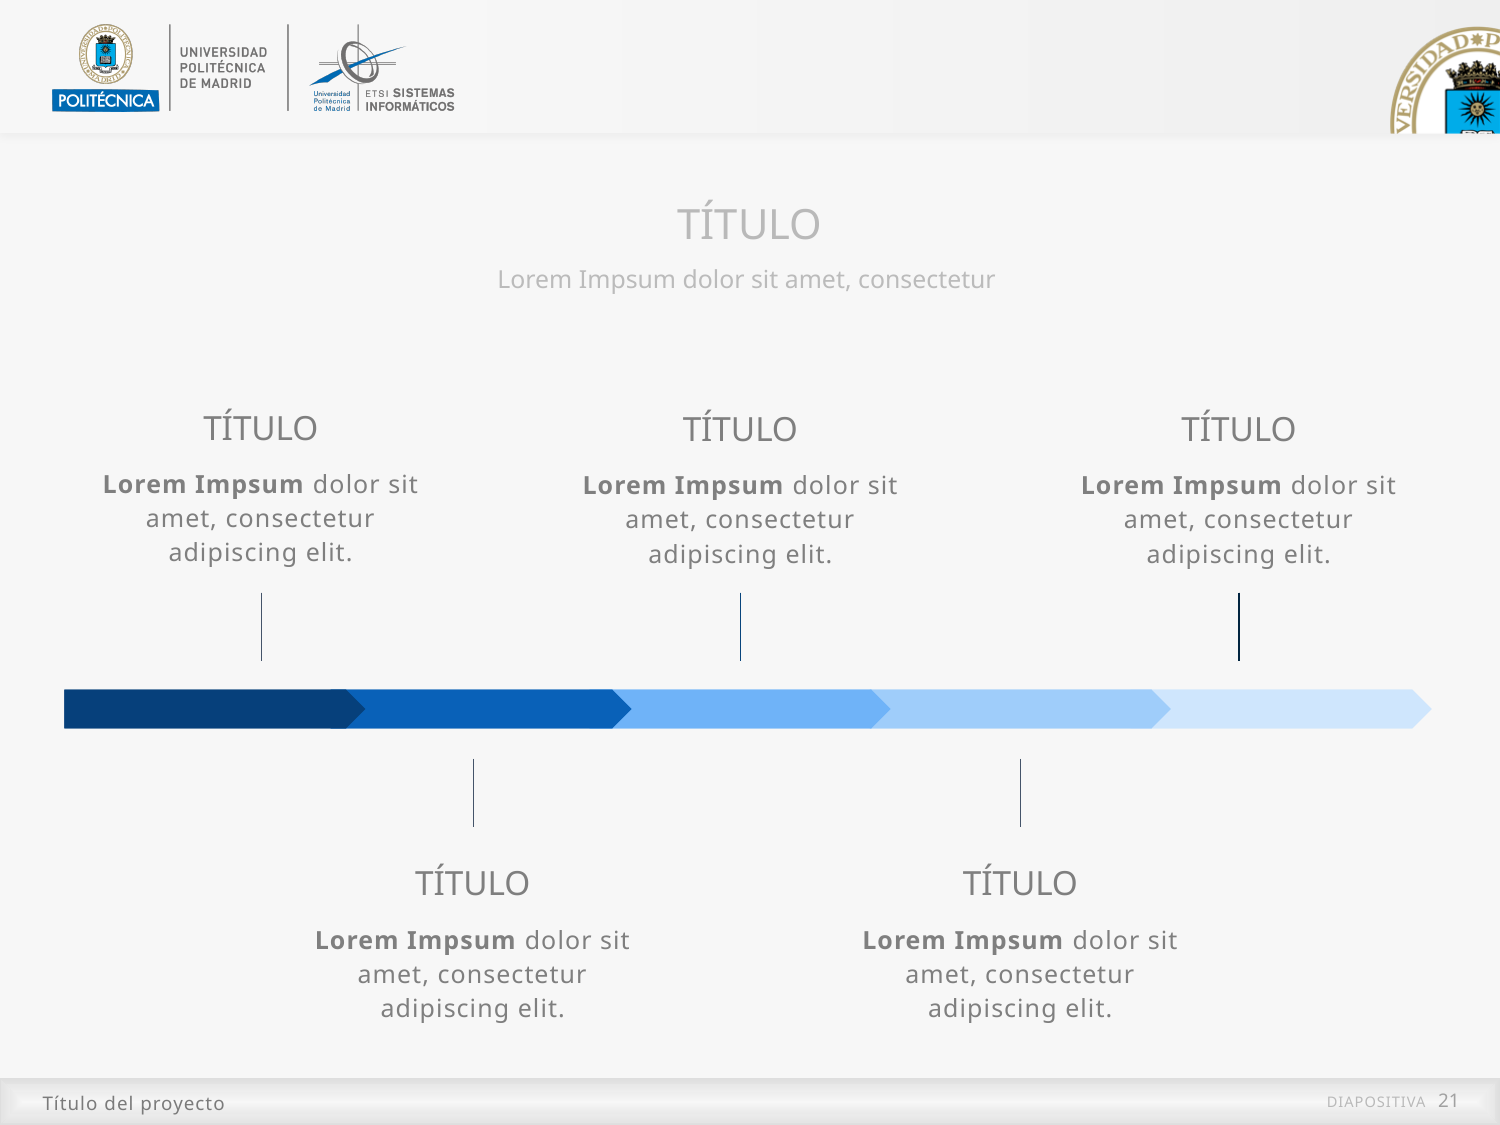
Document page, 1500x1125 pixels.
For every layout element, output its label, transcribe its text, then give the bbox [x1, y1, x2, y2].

picture [29, 1, 477, 135]
list TÍTULO [288, 857, 658, 910]
picture [1388, 24, 1500, 134]
list Lorem Impsum dolor sit amet, consectetur adipiscing elit. [835, 913, 1206, 962]
list Título del proyecto [36, 1077, 1141, 1125]
list Lorem Impsum dolor sit amet, consectetur [477, 259, 1023, 308]
list Lorem Impsum dolor sit amet, consectetur adipiscing elit. [555, 458, 926, 508]
list TÍTULO [555, 404, 926, 457]
list TÍTULO [1054, 404, 1424, 457]
picture [1471, 102, 1484, 116]
list Lorem Impsum dolor sit amet, consectetur adipiscing elit. [1054, 458, 1424, 508]
list TÍTULO [76, 403, 446, 456]
list Lorem Impsum dolor sit amet, consectetur adipiscing elit. [76, 456, 446, 506]
list Lorem Impsum dolor sit amet, consectetur adipiscing elit. [288, 913, 658, 962]
list TÍTULO [477, 194, 1023, 257]
list TÍTULO [835, 857, 1206, 910]
